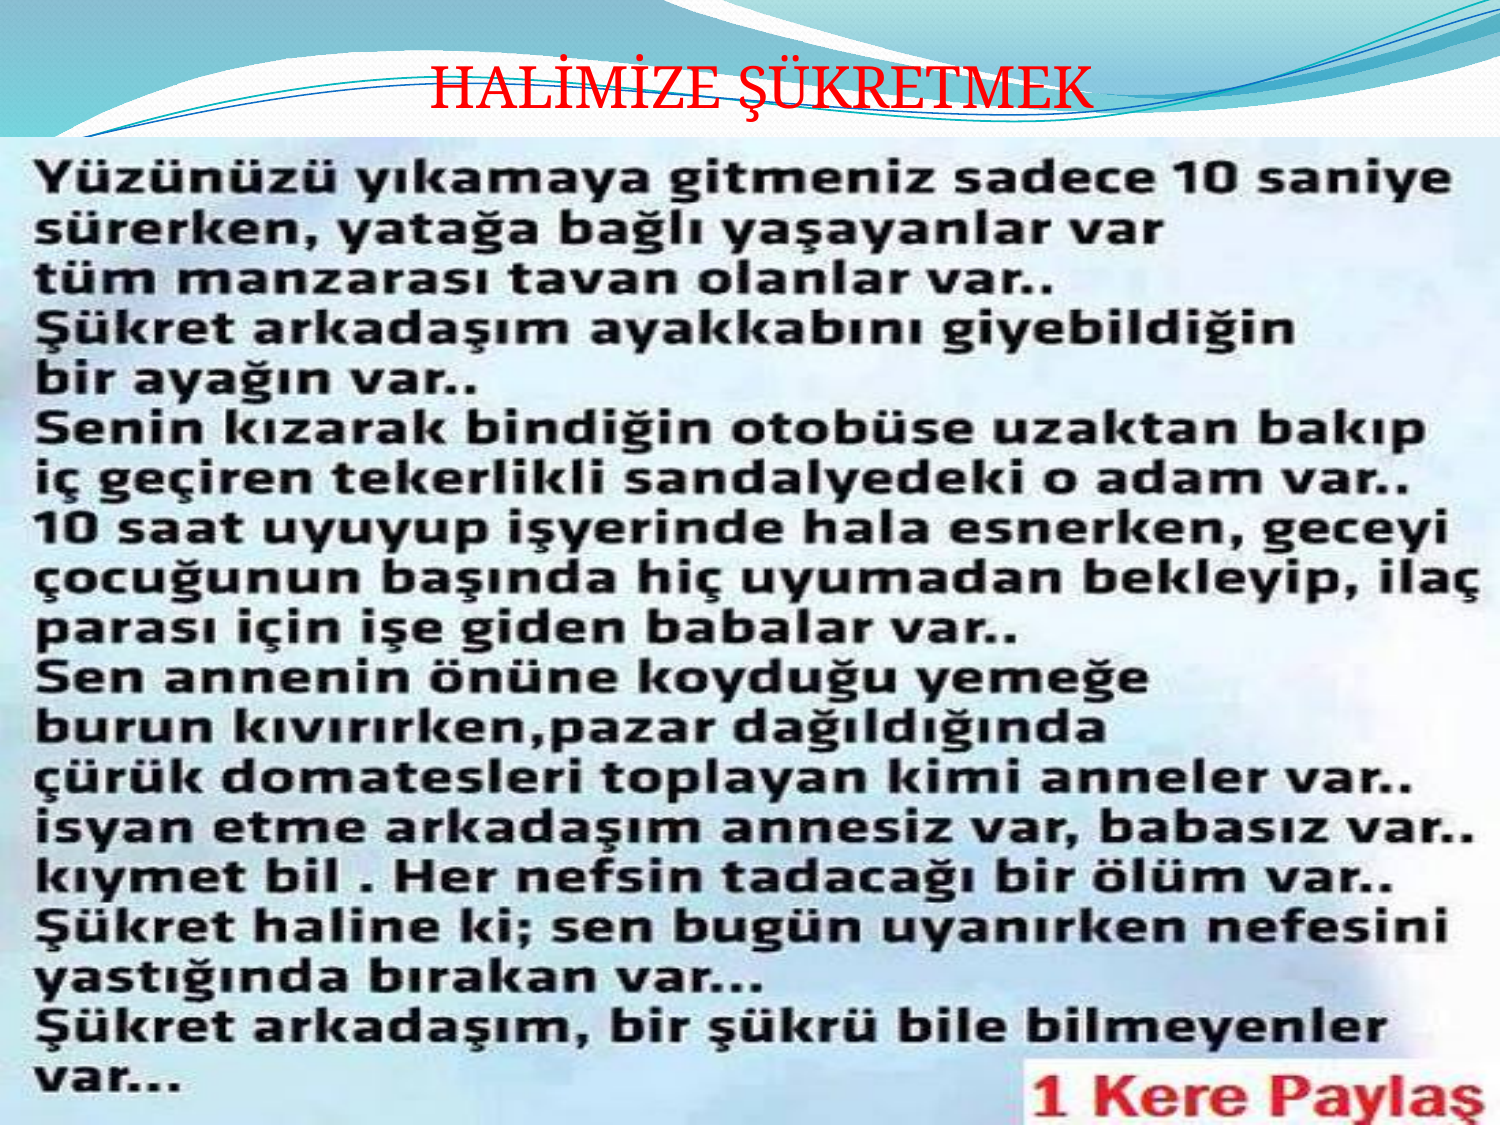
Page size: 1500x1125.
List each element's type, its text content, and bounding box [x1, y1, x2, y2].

text_box HALİMİZE ŞÜKRETMEK [182, 42, 1341, 128]
picture [0, 136, 1500, 1125]
